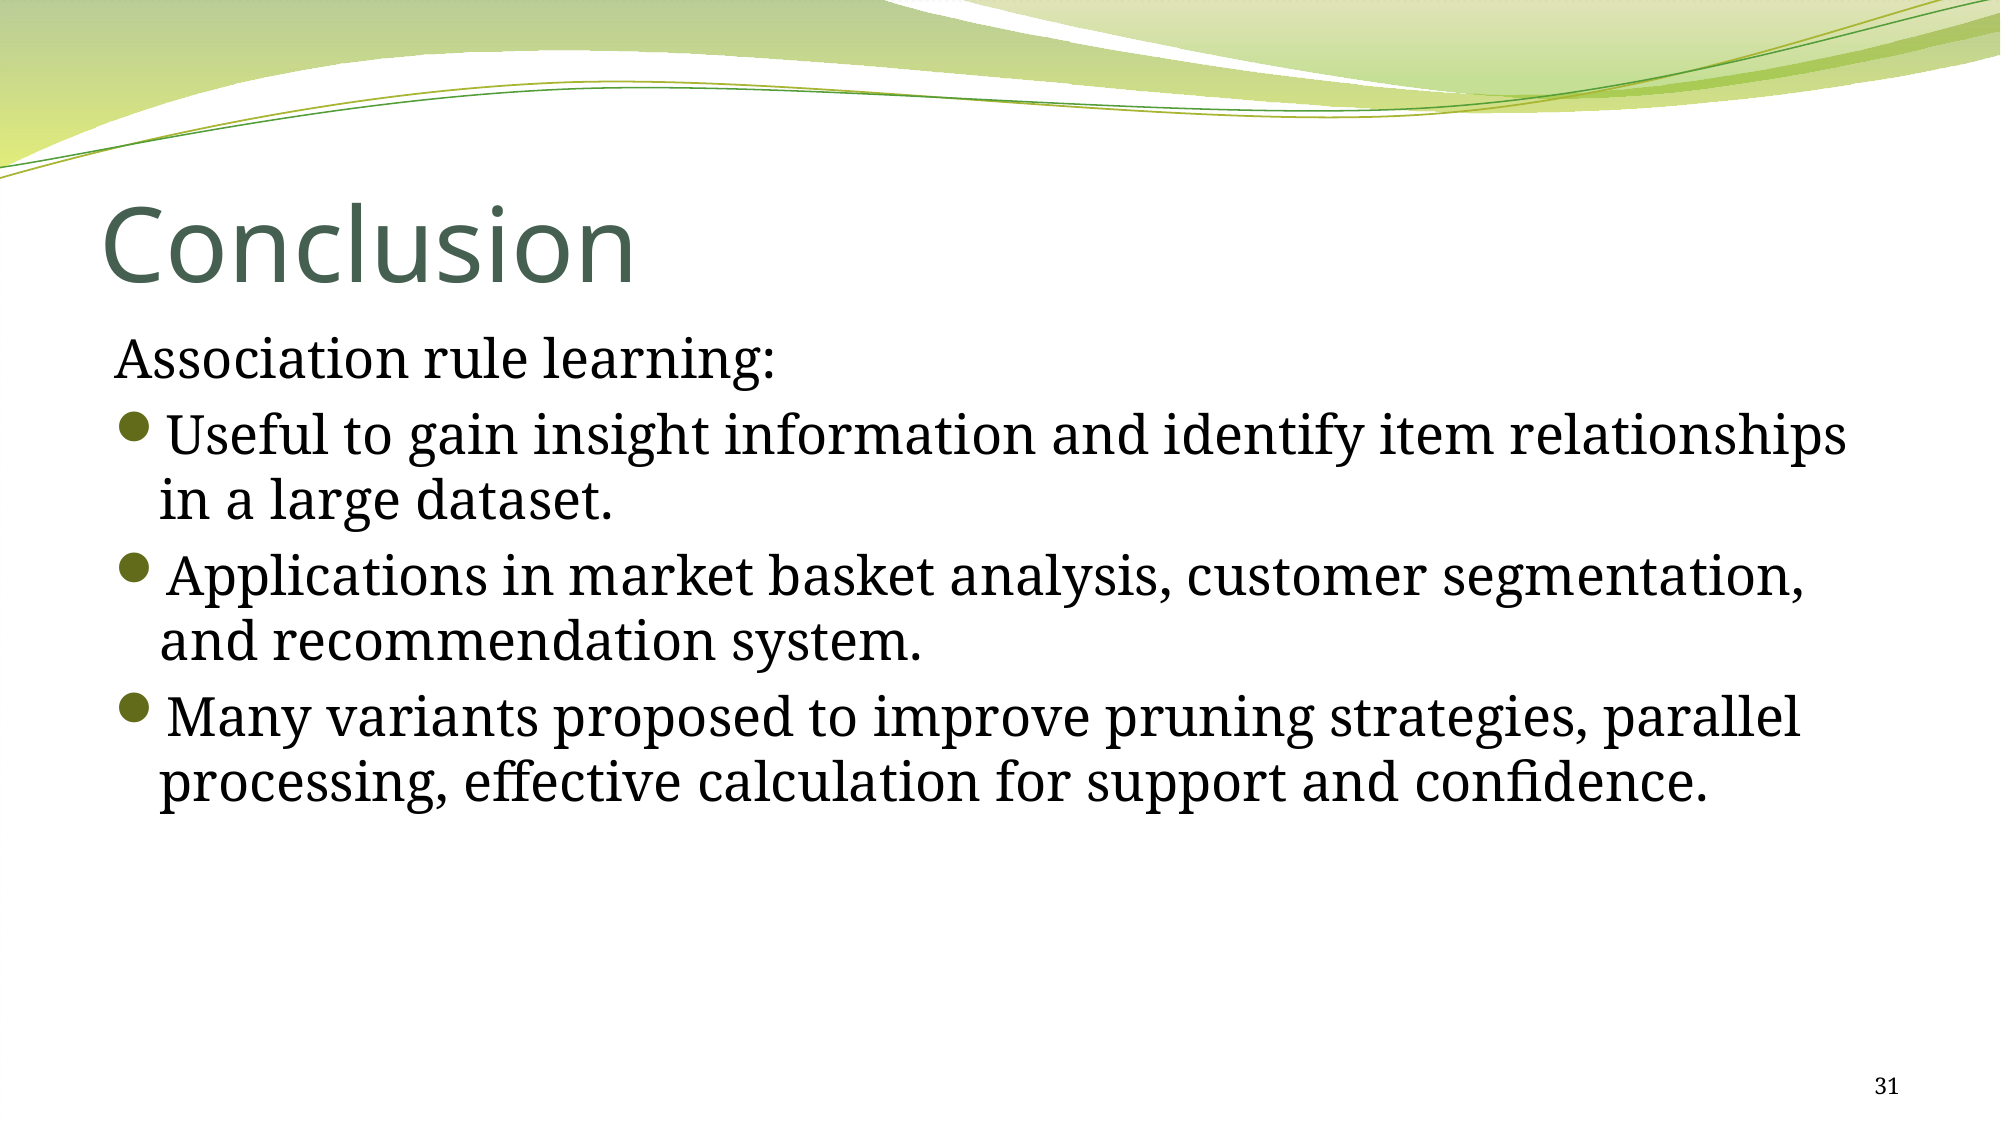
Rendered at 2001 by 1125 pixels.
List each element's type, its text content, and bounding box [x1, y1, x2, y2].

list Association rule learning: Useful to gain insight information and identify item relationships in a large dataset. Applications in market basket analysis, customer segmentation, and recommendation system. Many variants proposed to improve pruning strategies, parallel processing, effective calculation for support and confidence. [99, 317, 1900, 1038]
title Conclusion [99, 115, 1900, 303]
slide_number 31 [1733, 1042, 1900, 1103]
